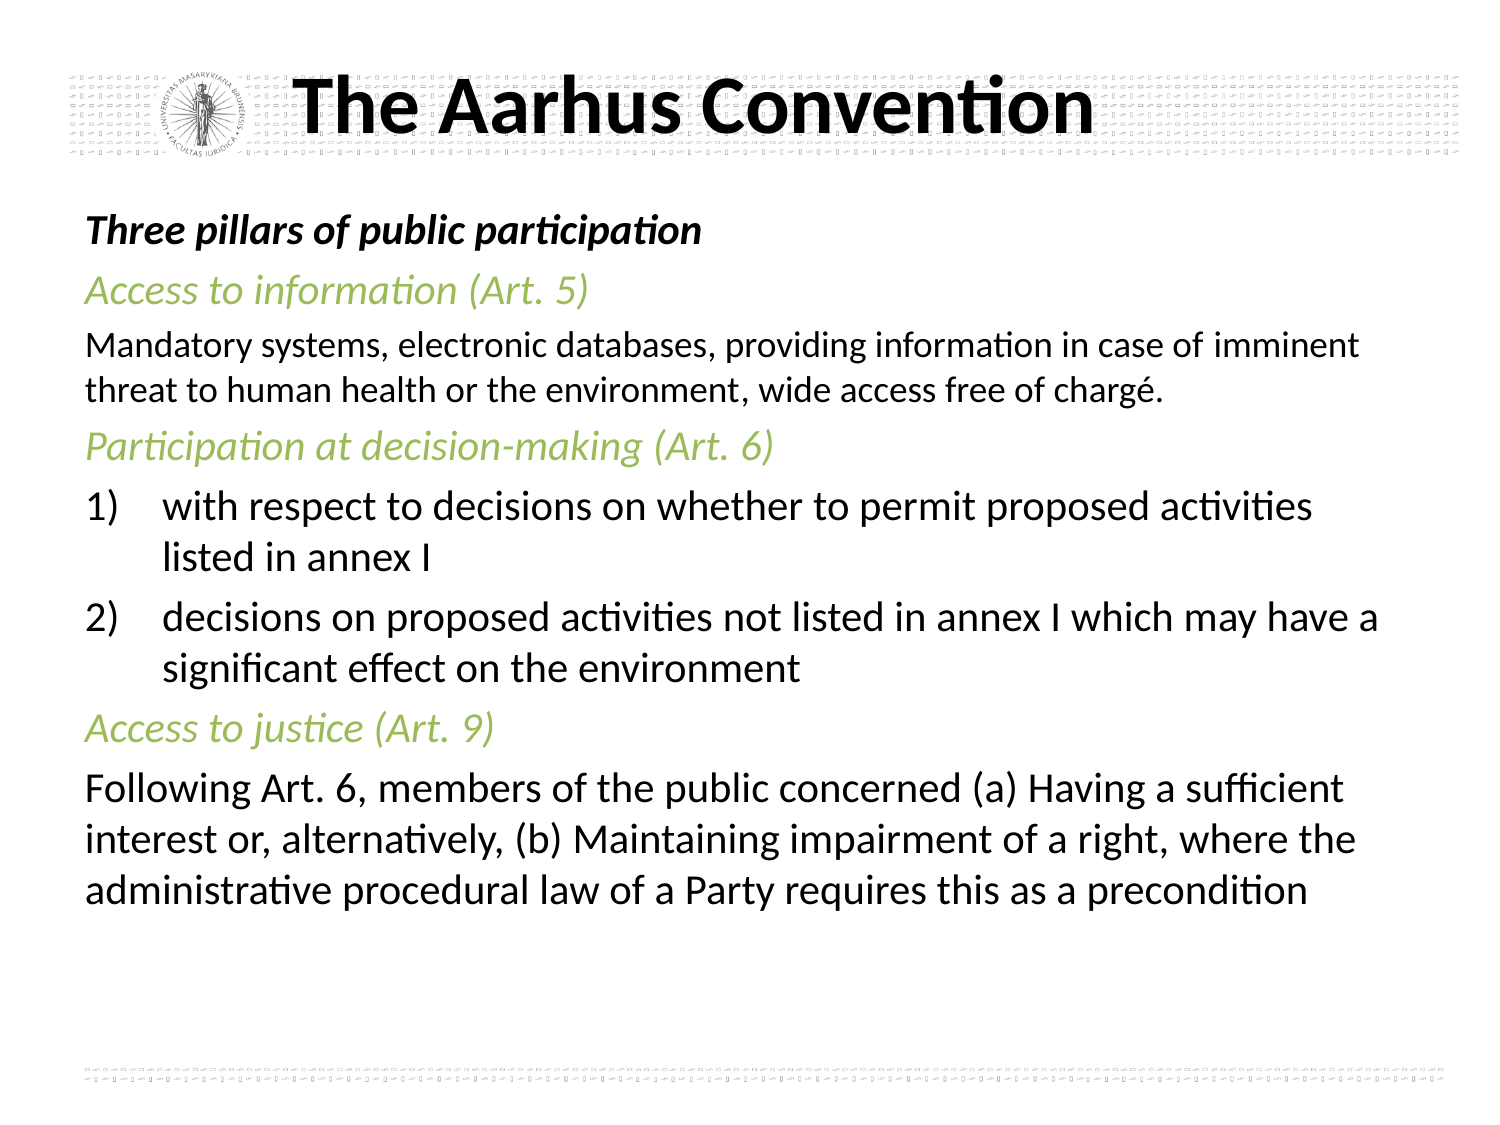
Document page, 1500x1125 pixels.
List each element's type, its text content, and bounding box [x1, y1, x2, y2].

picture [0, 42, 1500, 200]
list Three pillars of public participation Access to information (Art. 5) Mandatory systems, electronic databases, providing information in case of imminent threat to human health or the environment, wide access free of chargé. Participation at decision-making (Art. 6) with respect to decisions on whether to permit proposed activities listed in annex I decisions on proposed activities not listed in annex I which may have a significant effect on the environment Access to justice (Art. 9) Following Art. 6, members of the public concerned (a) Having a sufficient interest or, alternatively, (b) Maintaining impairment of a right, where the administrative procedural law of a Party requires this as a precondition [69, 208, 1420, 937]
picture [13, 1039, 1500, 1116]
